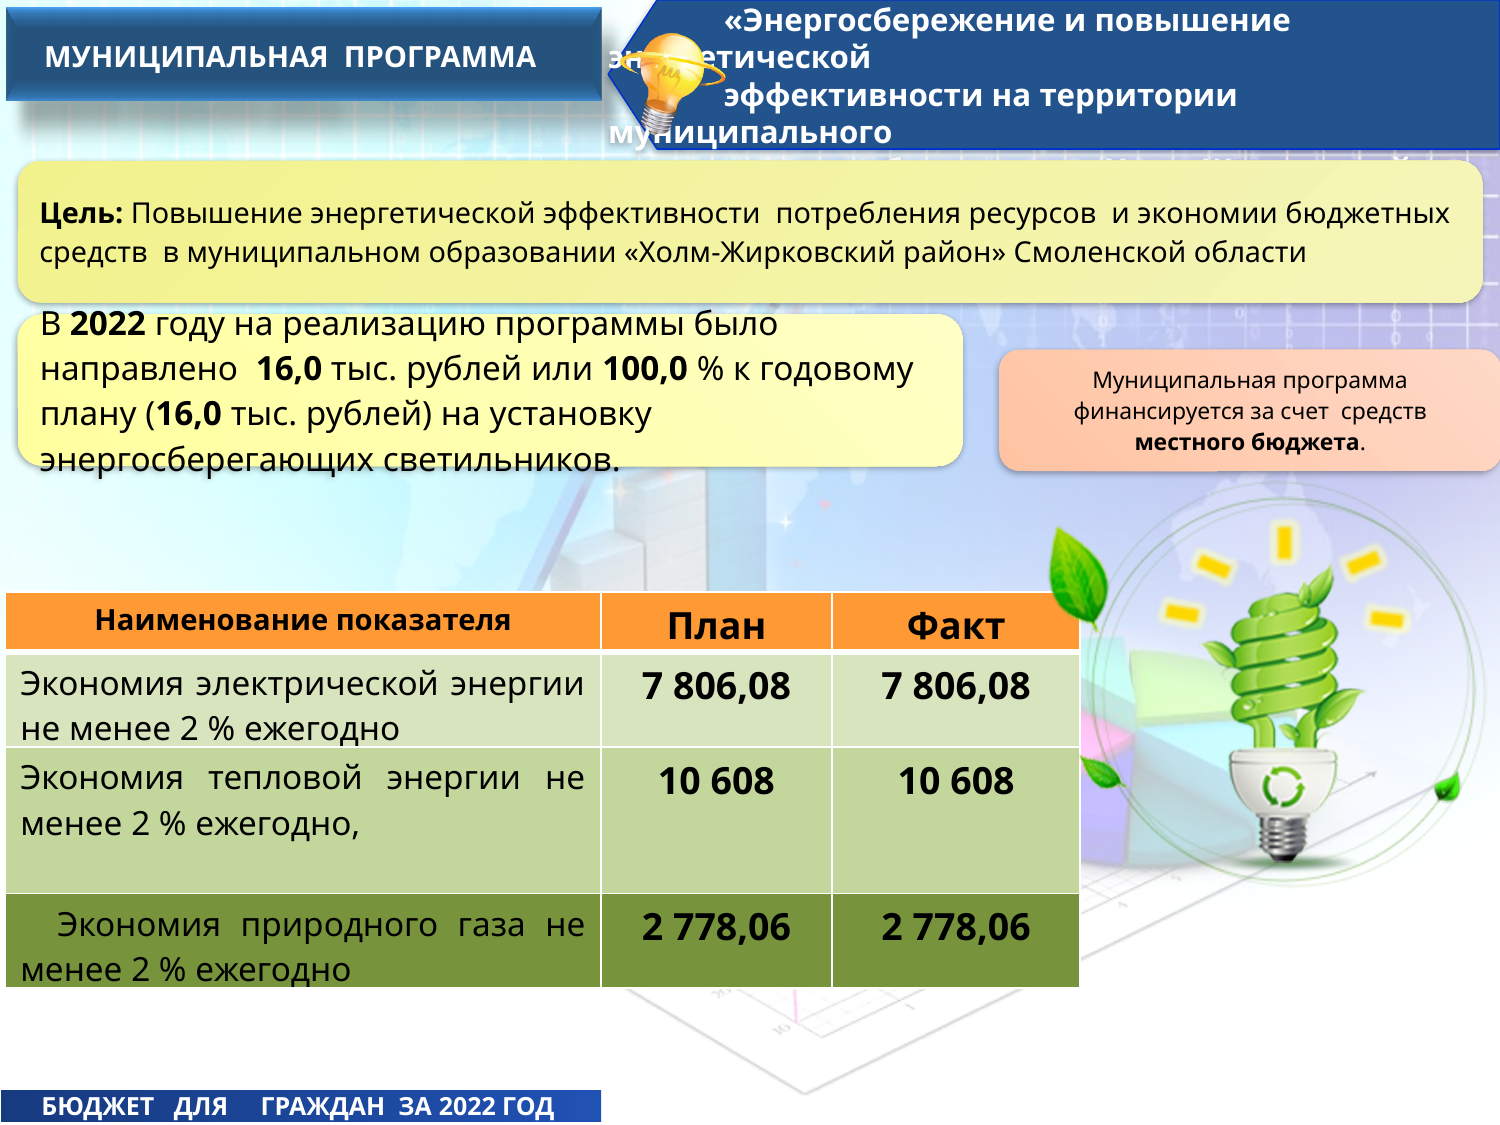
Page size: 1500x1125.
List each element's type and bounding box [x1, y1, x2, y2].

text_box [17, 314, 963, 537]
picture [0, 0, 1500, 1125]
text_box [998, 349, 1500, 454]
text_box [17, 160, 1483, 303]
